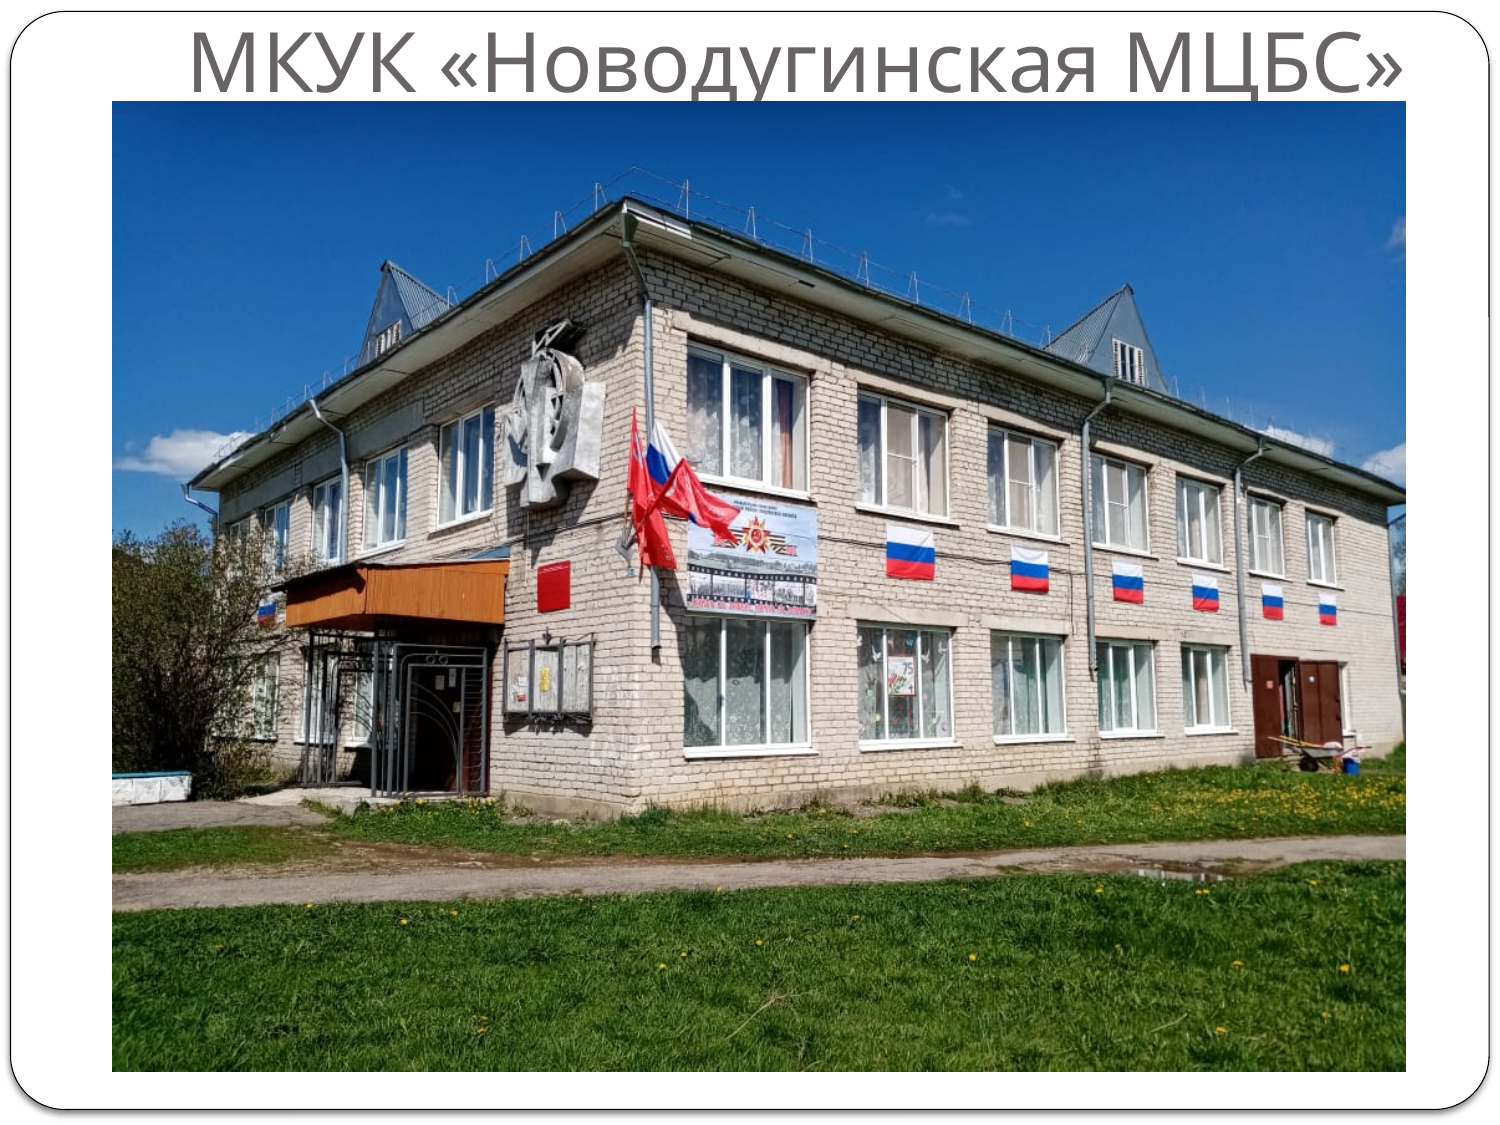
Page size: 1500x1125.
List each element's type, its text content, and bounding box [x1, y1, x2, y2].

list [111, 101, 1406, 1073]
title МКУК «Новодугинская МЦБС» [159, 0, 1435, 124]
